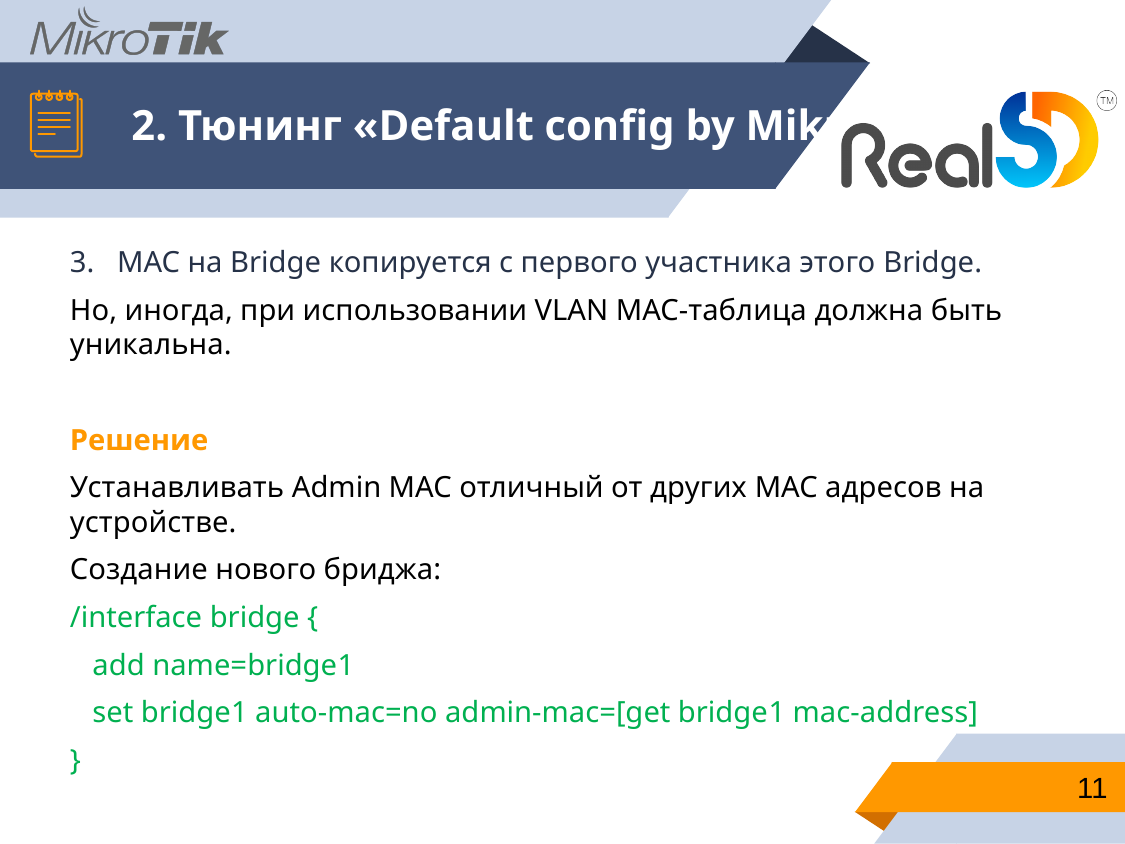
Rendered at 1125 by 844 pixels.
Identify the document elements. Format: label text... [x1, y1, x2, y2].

picture [840, 90, 1117, 188]
picture [30, 5, 229, 55]
slide_number 11 [1062, 760, 1125, 813]
list [30, 704, 879, 841]
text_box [30, 90, 82, 157]
list 3. MAC на Bridge копируется с первого участника этого Bridge. Но, иногда, при использовании VLAN MAC-таблица должна быть уникальна. Решение Устанавливать Admin MAC отличный от других MAC адресов на устройстве. Создание нового бриджа: /interface bridge { add name=bridge1 set bridge1 auto-mac=no admin-mac=[get bridge1 mac-address] } [54, 228, 1063, 724]
title 2. Тюнинг «Default config by Mikrotik» [116, 60, 979, 187]
